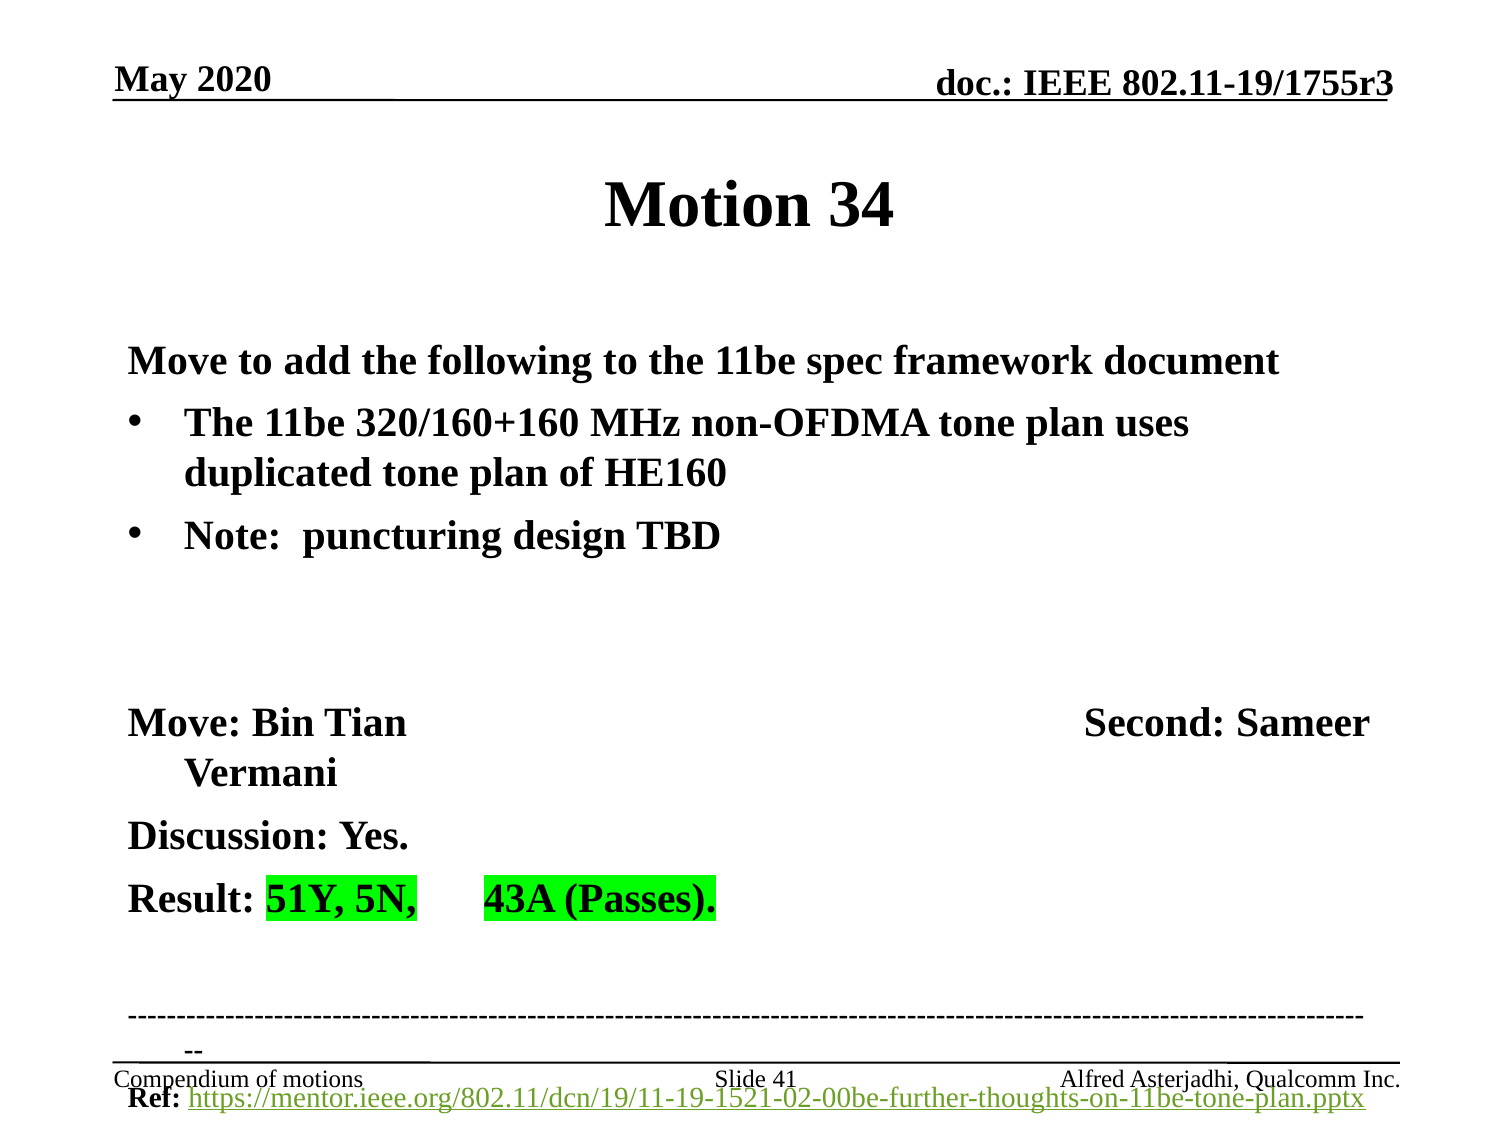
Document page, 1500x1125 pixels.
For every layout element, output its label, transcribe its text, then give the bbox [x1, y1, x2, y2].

slide_number Slide 41 [712, 1061, 800, 1123]
list Move to add the following to the 11be spec framework document The 11be 320/160+160 MHz non-OFDMA tone plan uses duplicated tone plan of HE160 Note: puncturing design TBD Move: Bin Tian Second: Sameer Vermani Discussion: Yes. Result: 51Y, 5N, 43A (Passes). --------------------------------------------------------------------------------------------------------------------------------- Ref: https://mentor.ieee.org/802.11/dcn/19/11-19-1521-02-00be-further-thoughts-on-11be-tone-plan.pptx [112, 324, 1388, 1063]
title Motion 34 [112, 112, 1388, 288]
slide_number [114, 54, 423, 100]
footer Alfred Asterjadhi, Qualcomm Inc. [878, 1061, 1402, 1093]
